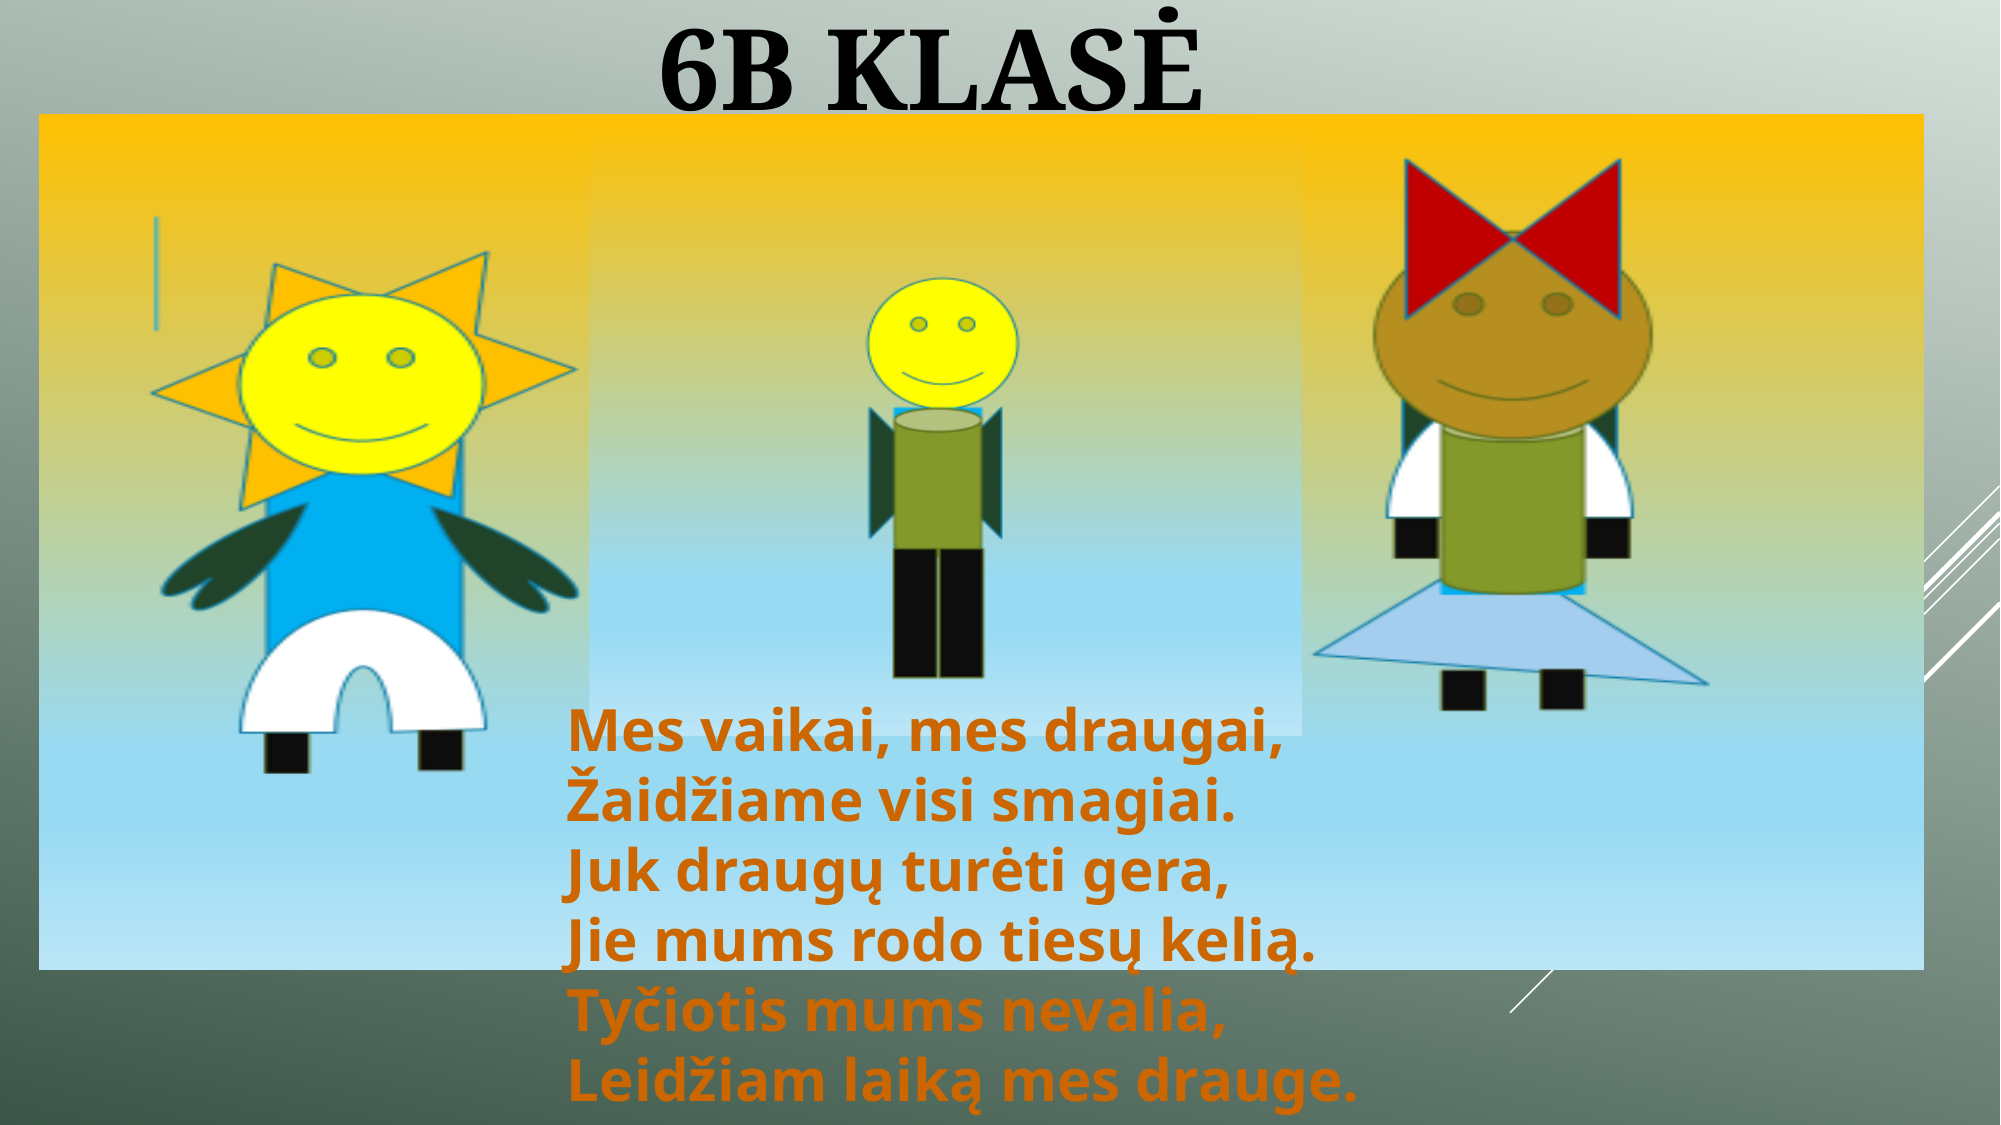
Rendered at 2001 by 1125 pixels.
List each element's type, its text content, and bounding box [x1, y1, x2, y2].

picture [38, 113, 1924, 970]
text_box Mes vaikai, mes draugai, Žaidžiame visi smagiai. Juk draugų turėti gera, Jie mums rodo tiesų kelią. Tyčiotis mums nevalia, Leidžiam laiką mes drauge. [552, 970, 1417, 1121]
text_box 6B KLASĖ [642, 0, 1645, 113]
